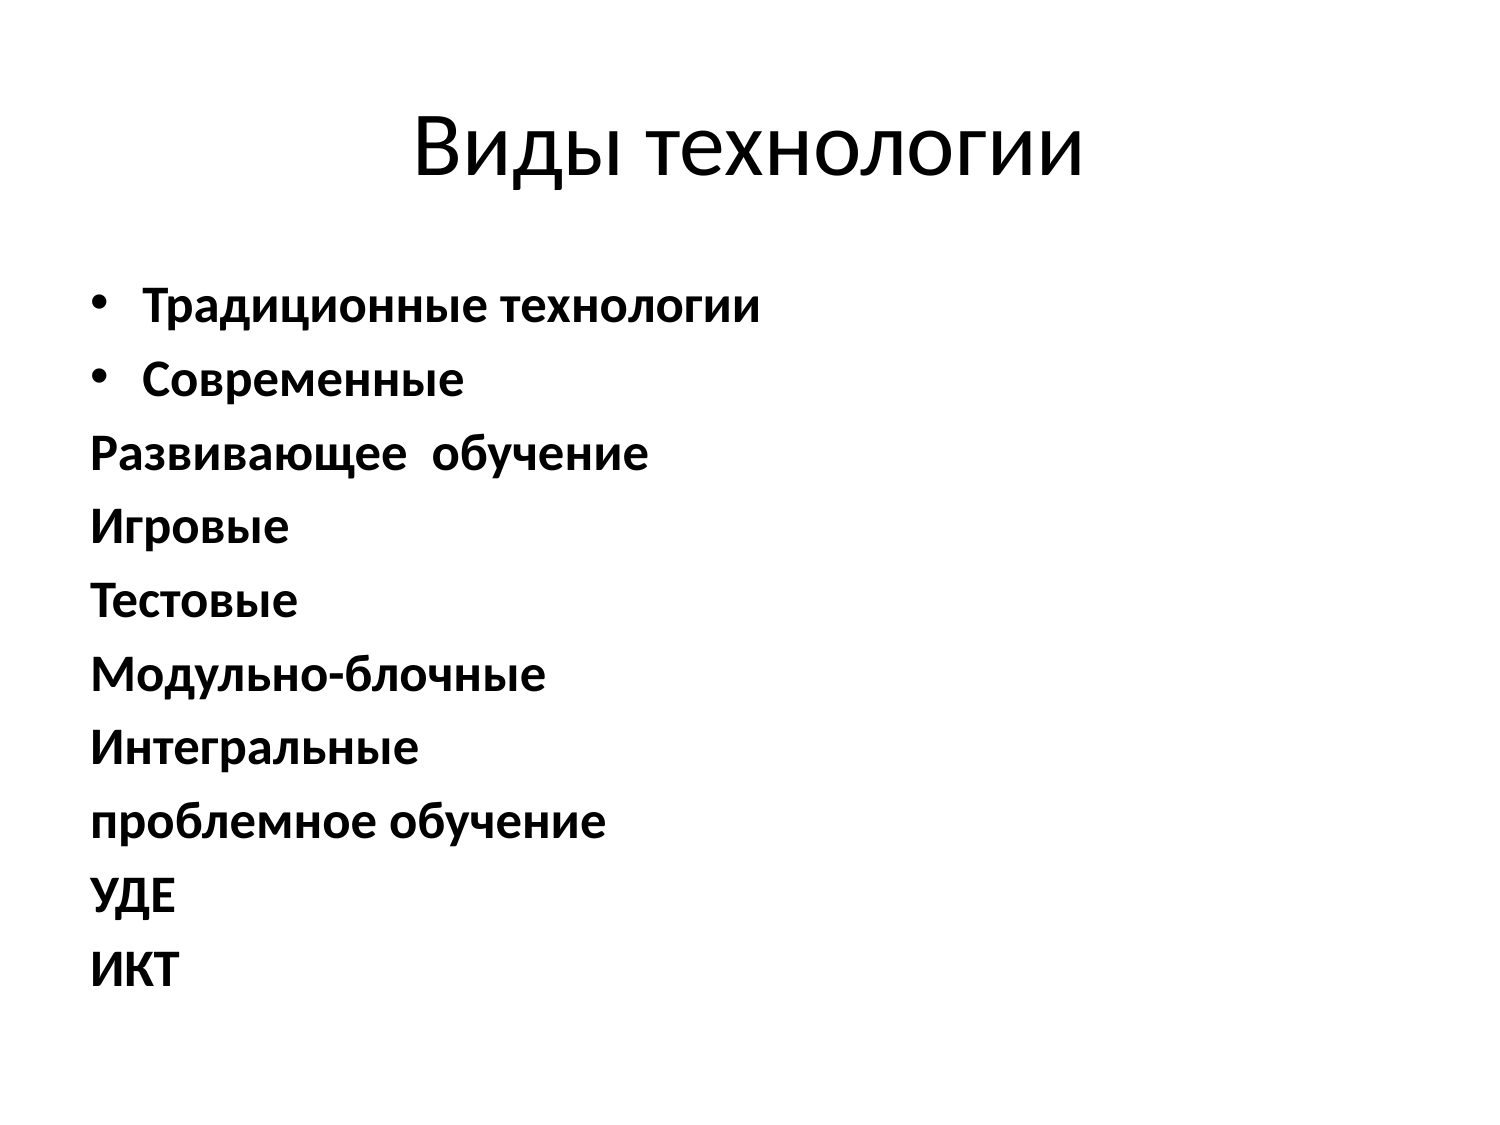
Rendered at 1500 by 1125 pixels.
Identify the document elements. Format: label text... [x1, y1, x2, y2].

title Виды технологии [75, 45, 1425, 233]
list Традиционные технологии Современные Развивающее обучение Игровые Тестовые Модульно-блочные Интегральные проблемное обучение УДЕ ИКТ [75, 262, 1425, 1005]
